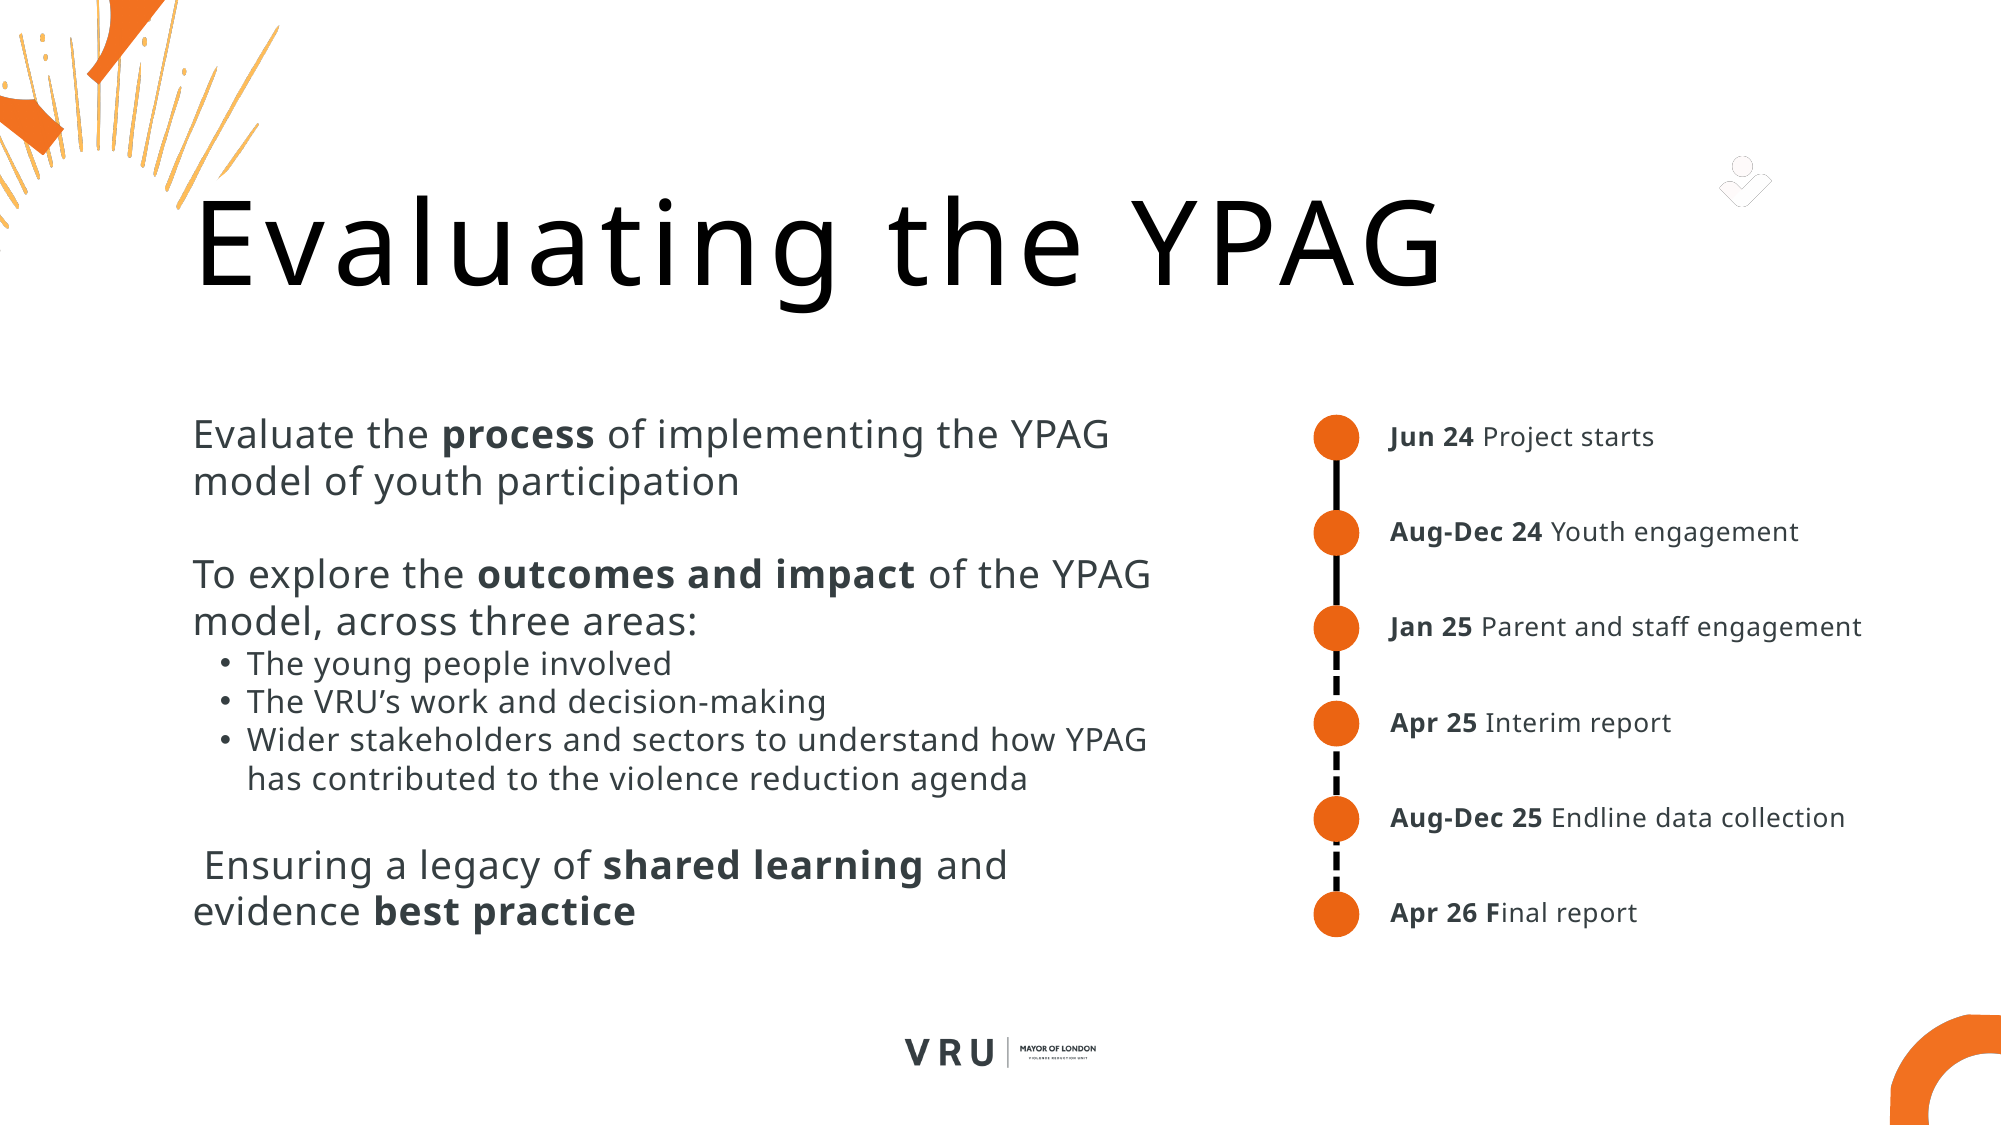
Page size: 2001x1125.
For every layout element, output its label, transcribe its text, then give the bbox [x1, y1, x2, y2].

text_box Ensuring a legacy of shared learning and evidence best practice [192, 840, 1185, 934]
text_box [1313, 700, 1950, 747]
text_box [1313, 796, 1950, 842]
text_box Evaluating the YPAG [192, 168, 1819, 310]
text_box To explore the outcomes and impact of the YPAG model, across three areas: The young people involved The VRU’s work and decision-making Wider stakeholders and sectors to understand how YPAG has contributed to the violence reduction agenda [192, 549, 1185, 797]
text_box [1313, 414, 1824, 461]
text_box [1889, 1012, 2000, 1125]
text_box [1313, 509, 1824, 556]
text_box [0, 0, 351, 351]
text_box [1313, 891, 1950, 938]
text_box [1313, 605, 1950, 652]
text_box Evaluate the process of implementing the YPAG model of youth participation [192, 409, 1185, 503]
text_box [0, 0, 165, 156]
text_box [1719, 156, 1773, 168]
text_box [878, 1012, 1122, 1092]
